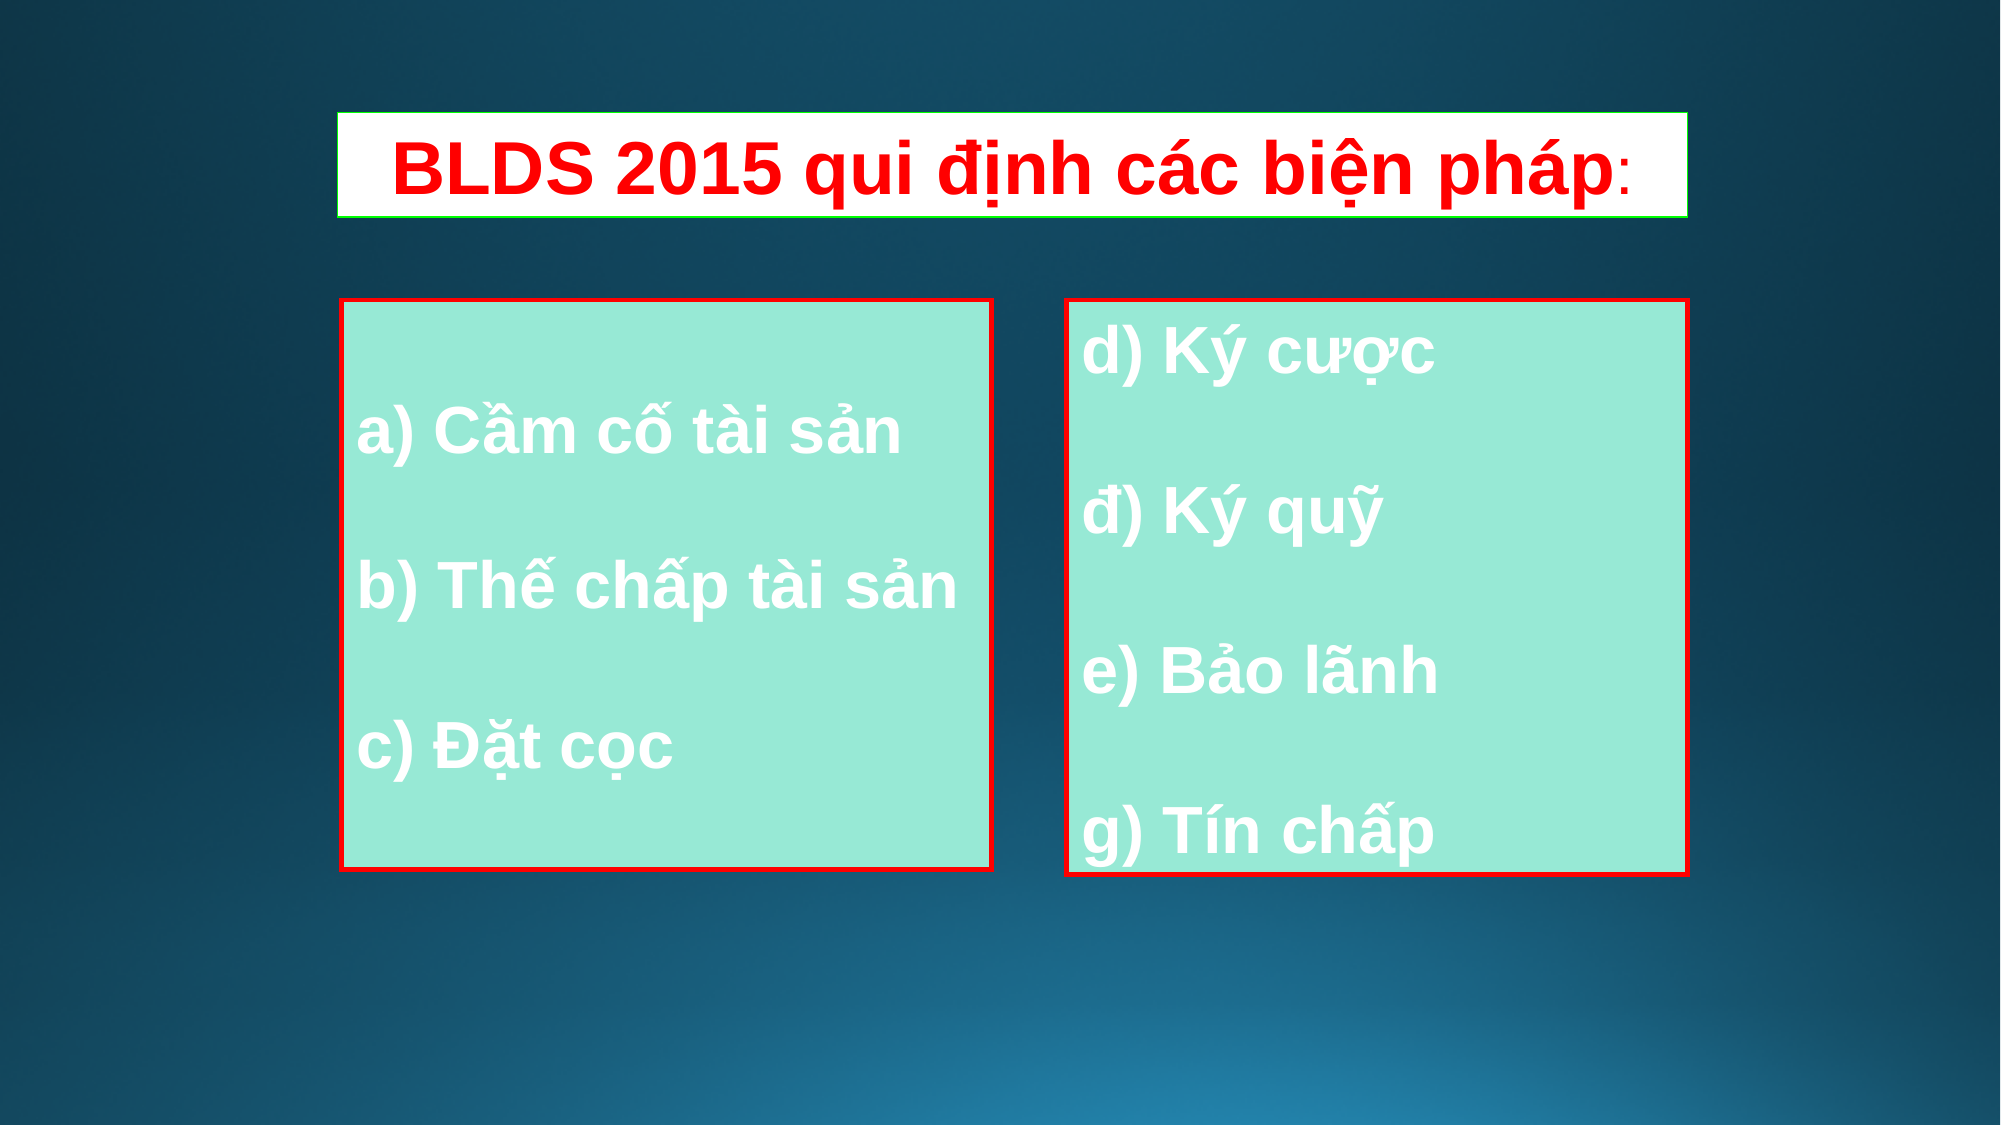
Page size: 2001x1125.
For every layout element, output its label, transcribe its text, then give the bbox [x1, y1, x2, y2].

picture [0, 0, 2001, 1125]
text_box a) Cầm cố tài sản b) Thế chấp tài sản c) Đặt cọc [341, 299, 992, 870]
text_box BLDS 2015 qui định các biện pháp: [337, 112, 1688, 218]
text_box d) Ký cược đ) Ký quỹ e) Bảo lãnh g) Tín chấp [1066, 299, 1688, 875]
